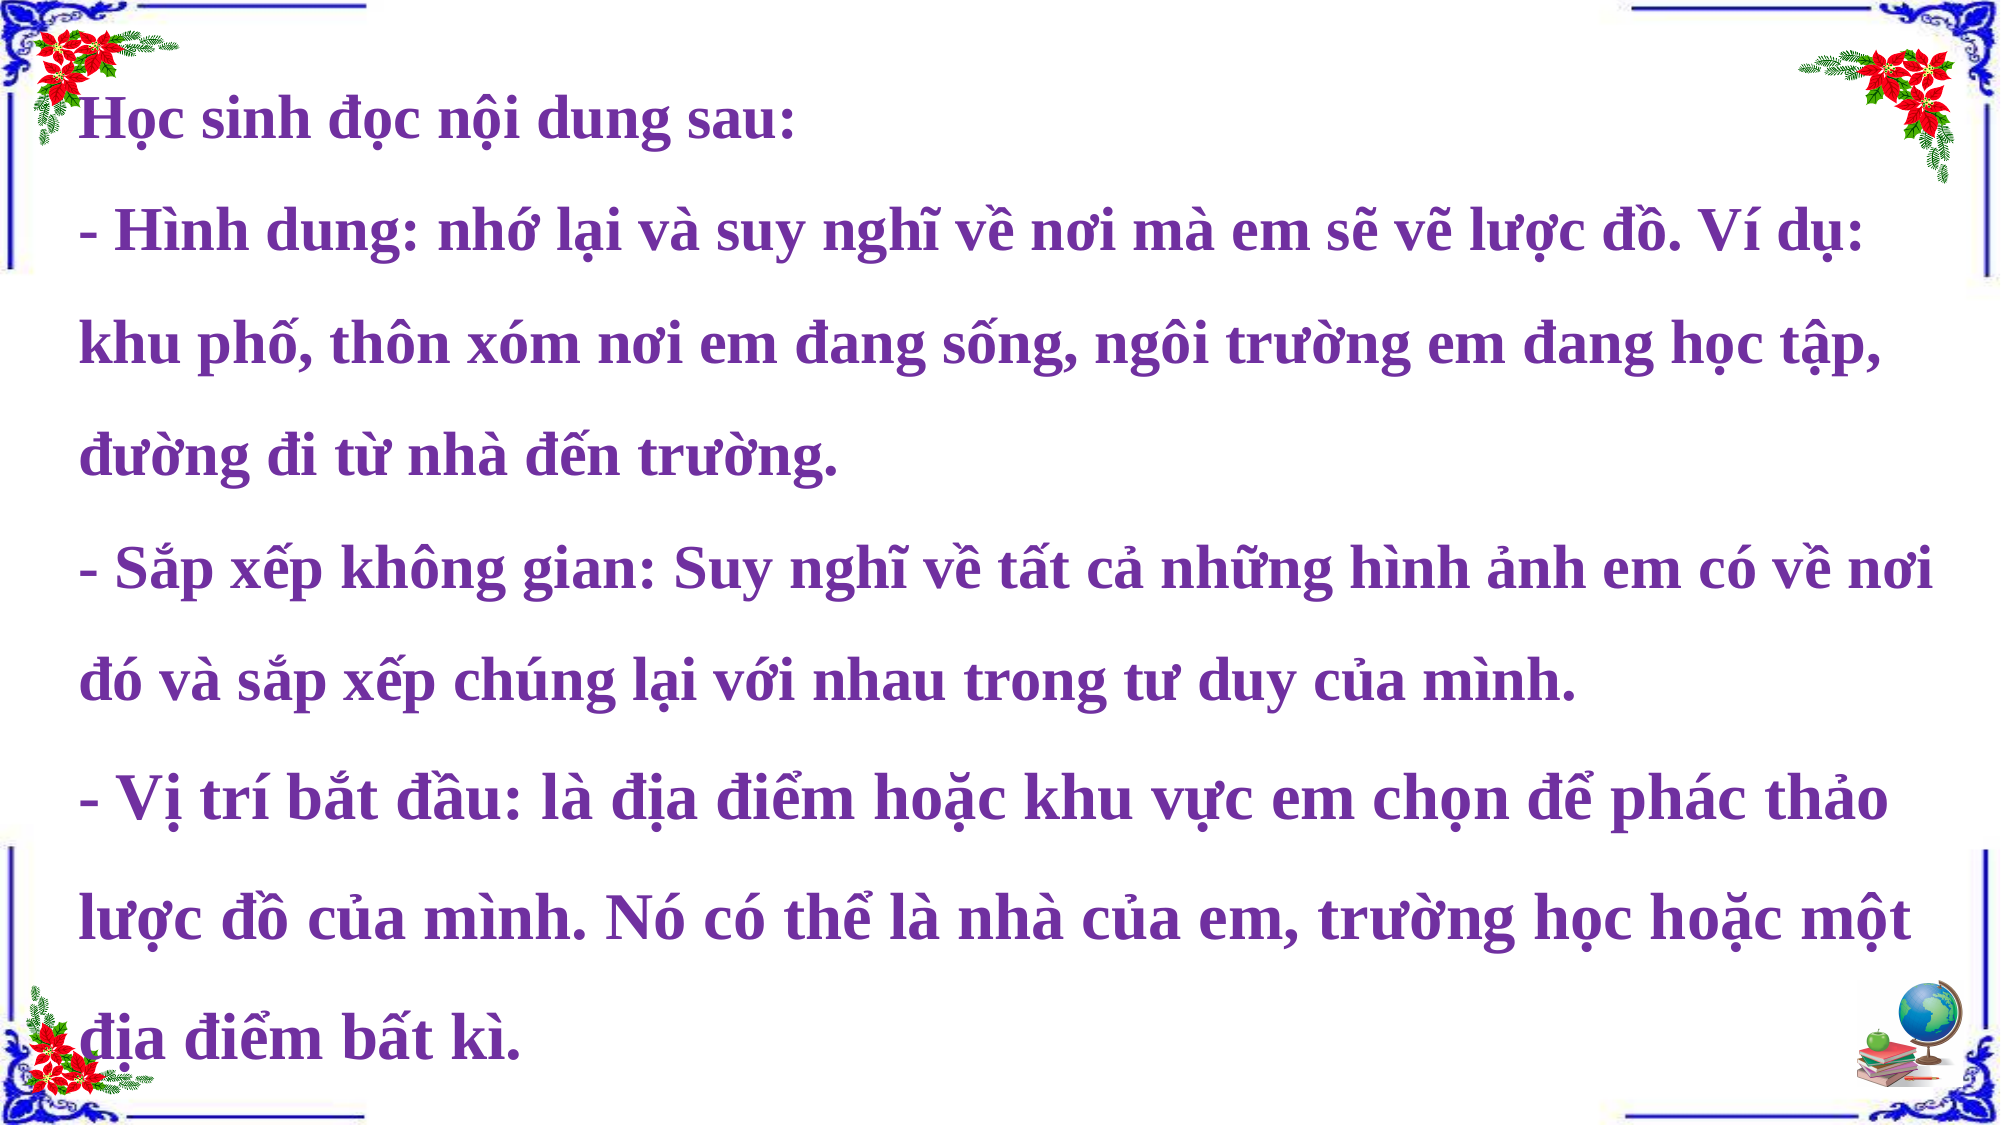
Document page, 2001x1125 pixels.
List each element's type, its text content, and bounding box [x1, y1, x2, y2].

picture [0, 0, 2001, 1125]
text_box Học sinh đọc nội dung sau: - Hình dung: nhớ lại và suy nghĩ về nơi mà em sẽ vẽ lược đồ. Ví dụ: khu phố, thôn xóm nơi em đang sống, ngôi trường em đang học tập, đường đi từ nhà đến trường. - Sắp xếp không gian: Suy nghĩ về tất cả những hình ảnh em có về nơi đó và sắp xếp chúng lại với nhau trong tư duy của mình. - Vị trí bắt đầu: là địa điểm hoặc khu vực em chọn để phác thảo lược đồ của mình. Nó có thể là nhà của em, trường học hoặc một địa điểm bất kì. [63, 31, 1980, 1081]
